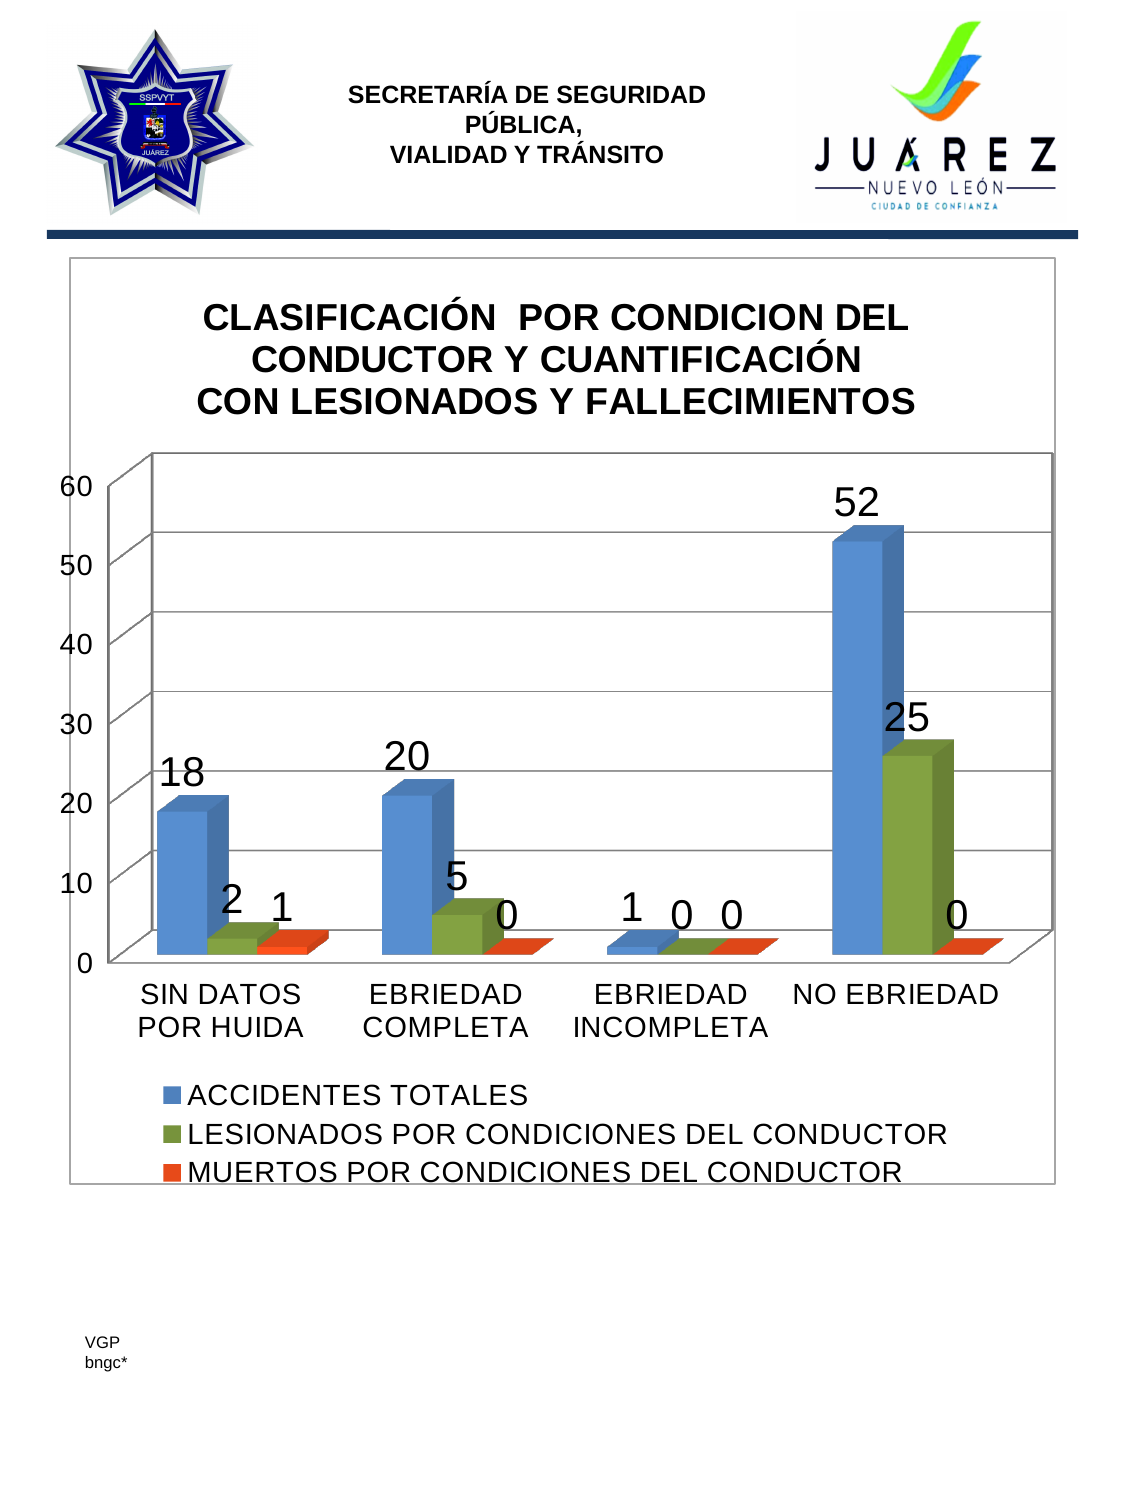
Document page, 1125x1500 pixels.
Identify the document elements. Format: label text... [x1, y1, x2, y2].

chart [34, 257, 1079, 1196]
picture [796, 11, 1067, 223]
text_box SECRETARÍA DE SEGURIDAD PÚBLICA, VIALIDAD Y TRÁNSITO [316, 70, 739, 176]
picture [46, 23, 258, 224]
text_box VGP bngc* [70, 1324, 258, 1379]
